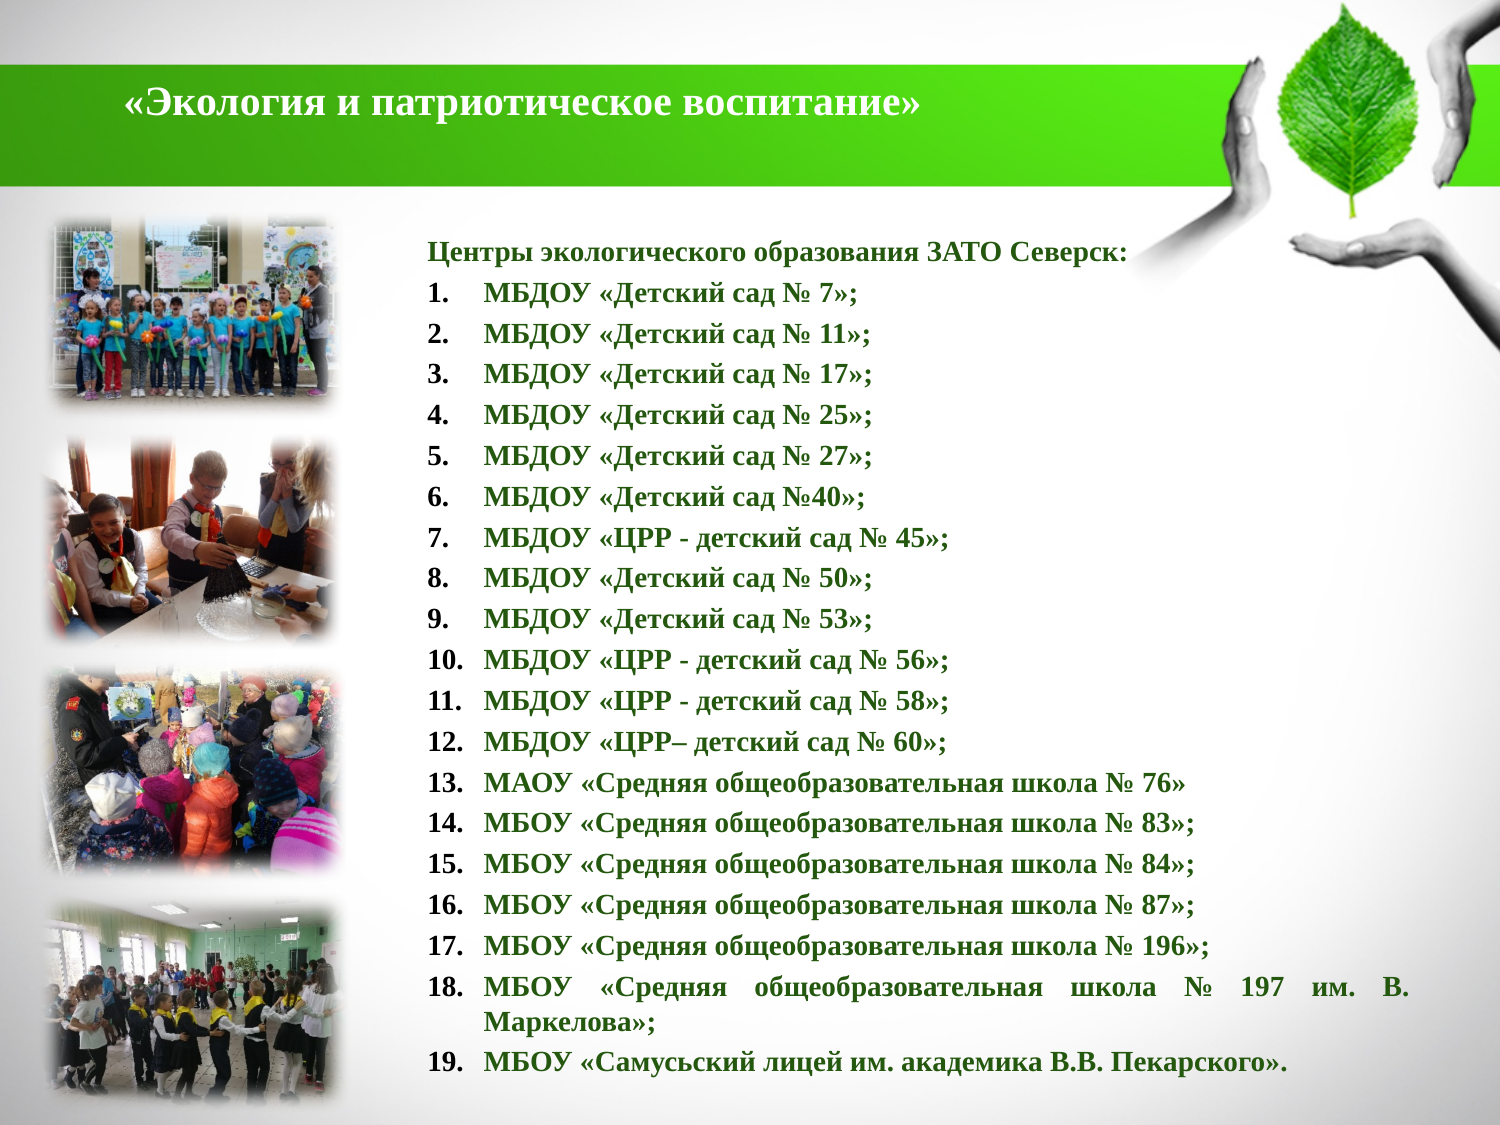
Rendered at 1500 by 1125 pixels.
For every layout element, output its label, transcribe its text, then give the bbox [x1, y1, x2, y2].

picture [0, 0, 1500, 1125]
text_box Центры экологического образования ЗАТО Северск: МБДОУ «Детский сад № 7»; МБДОУ «Детский сад № 11»; МБДОУ «Детский сад № 17»; МБДОУ «Детский сад № 25»; МБДОУ «Детский сад № 27»; МБДОУ «Детский сад №40»; МБДОУ «ЦРР - детский сад № 45»; МБДОУ «Детский сад № 50»; МБДОУ «Детский сад № 53»; МБДОУ «ЦРР - детский сад № 56»; МБДОУ «ЦРР - детский сад № 58»; МБДОУ «ЦРР– детский сад № 60»; МАОУ «Средняя общеобразовательная школа № 76» МБОУ «Cредняя общеобразовательная школа № 83»; МБОУ «Средняя общеобразовательная школа № 84»; МБОУ «Средняя общеобразовательная школа № 87»; МБОУ «Средняя общеобразовательная школа № 196»; МБОУ «Средняя общеобразовательная школа № 197 им. В. Маркелова»; МБОУ «Самусьский лицей им. академика В.В. Пекарского». [412, 224, 1425, 950]
text_box «Экология и патриотическое воспитание» [53, 66, 992, 132]
